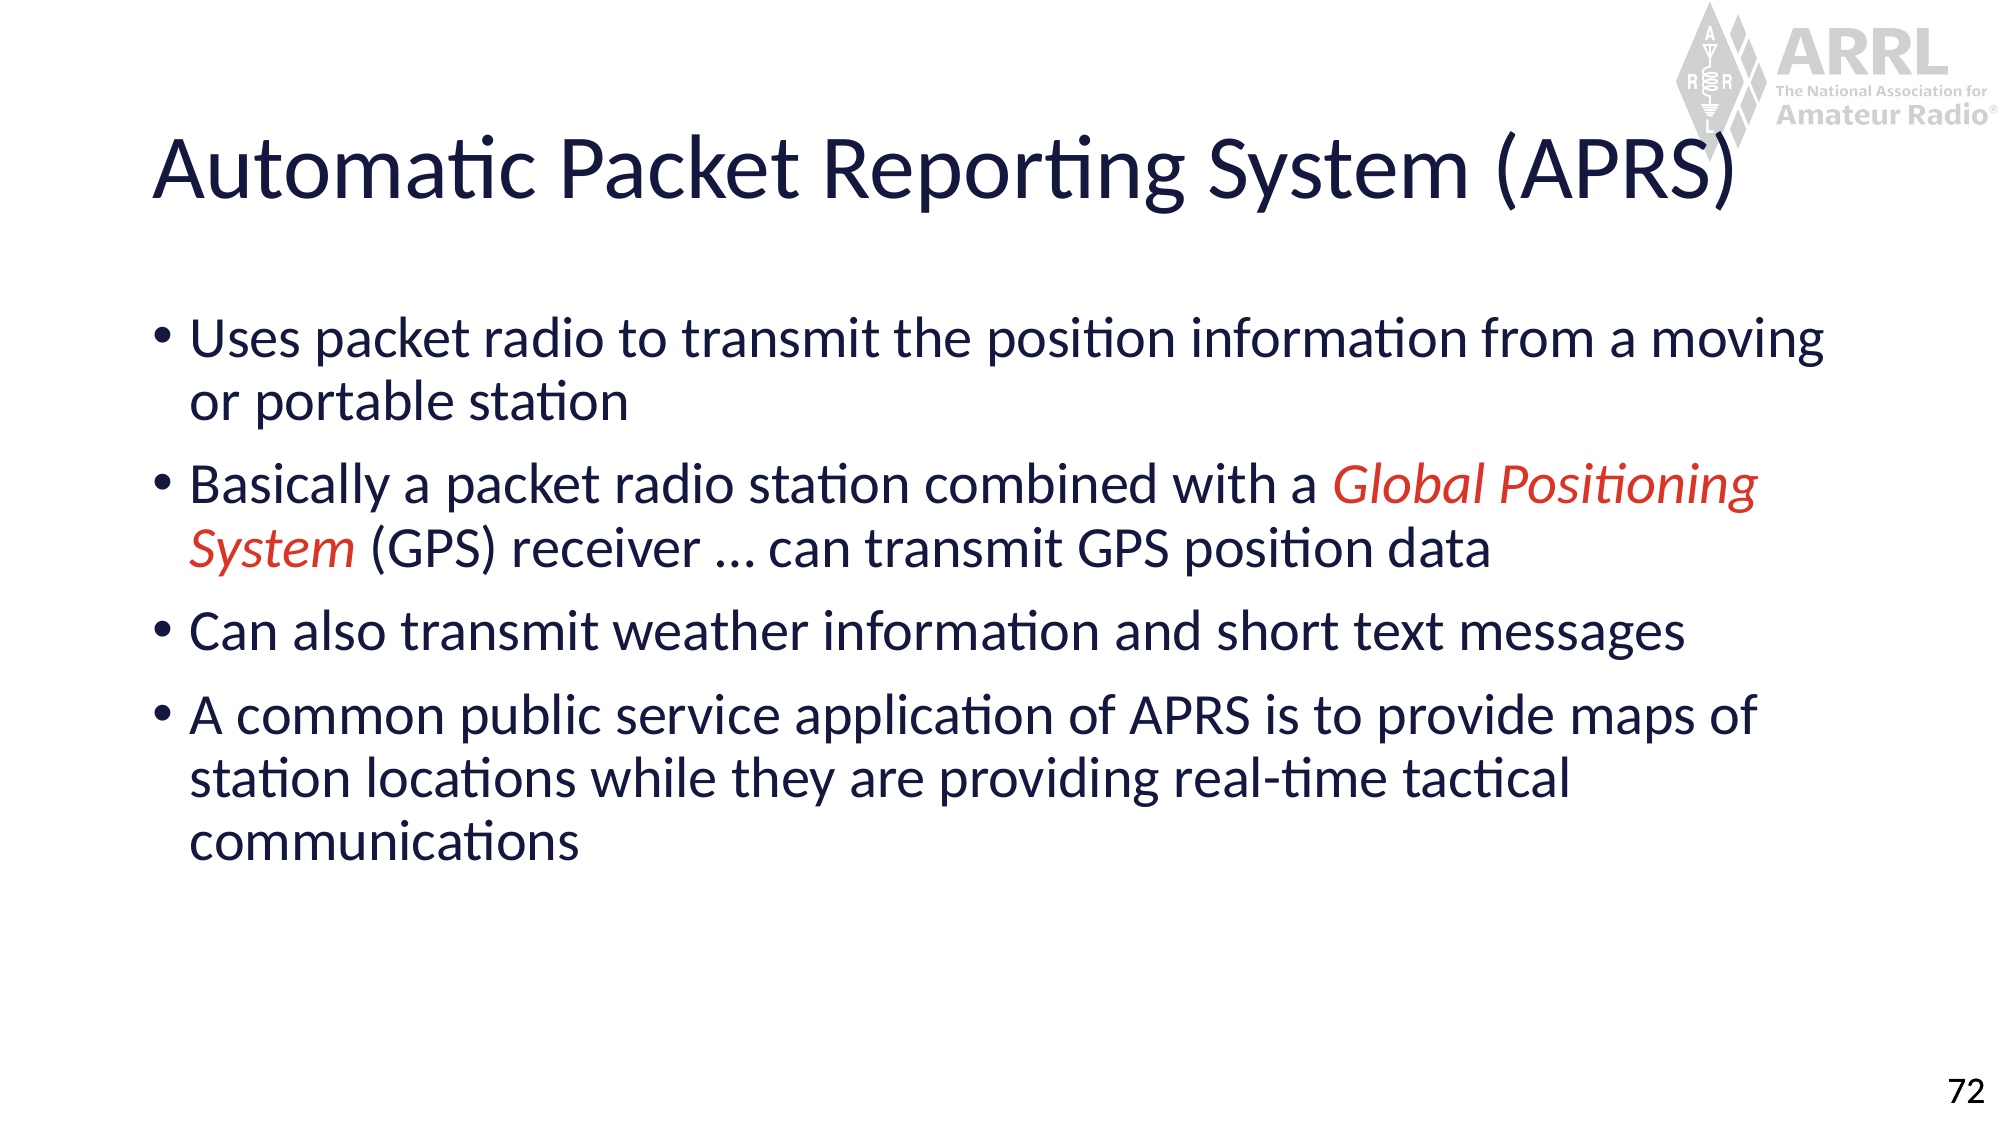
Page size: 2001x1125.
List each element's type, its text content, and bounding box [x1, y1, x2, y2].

list Uses packet radio to transmit the position information from a moving or portable station Basically a packet radio station combined with a Global Positioning System (GPS) receiver … can transmit GPS position data Can also transmit weather information and short text messages A common public service application of APRS is to provide maps of station locations while they are providing real-time tactical communications [137, 299, 1863, 1014]
title Automatic Packet Reporting System (APRS) [137, 59, 1863, 278]
picture [1674, 0, 2000, 164]
